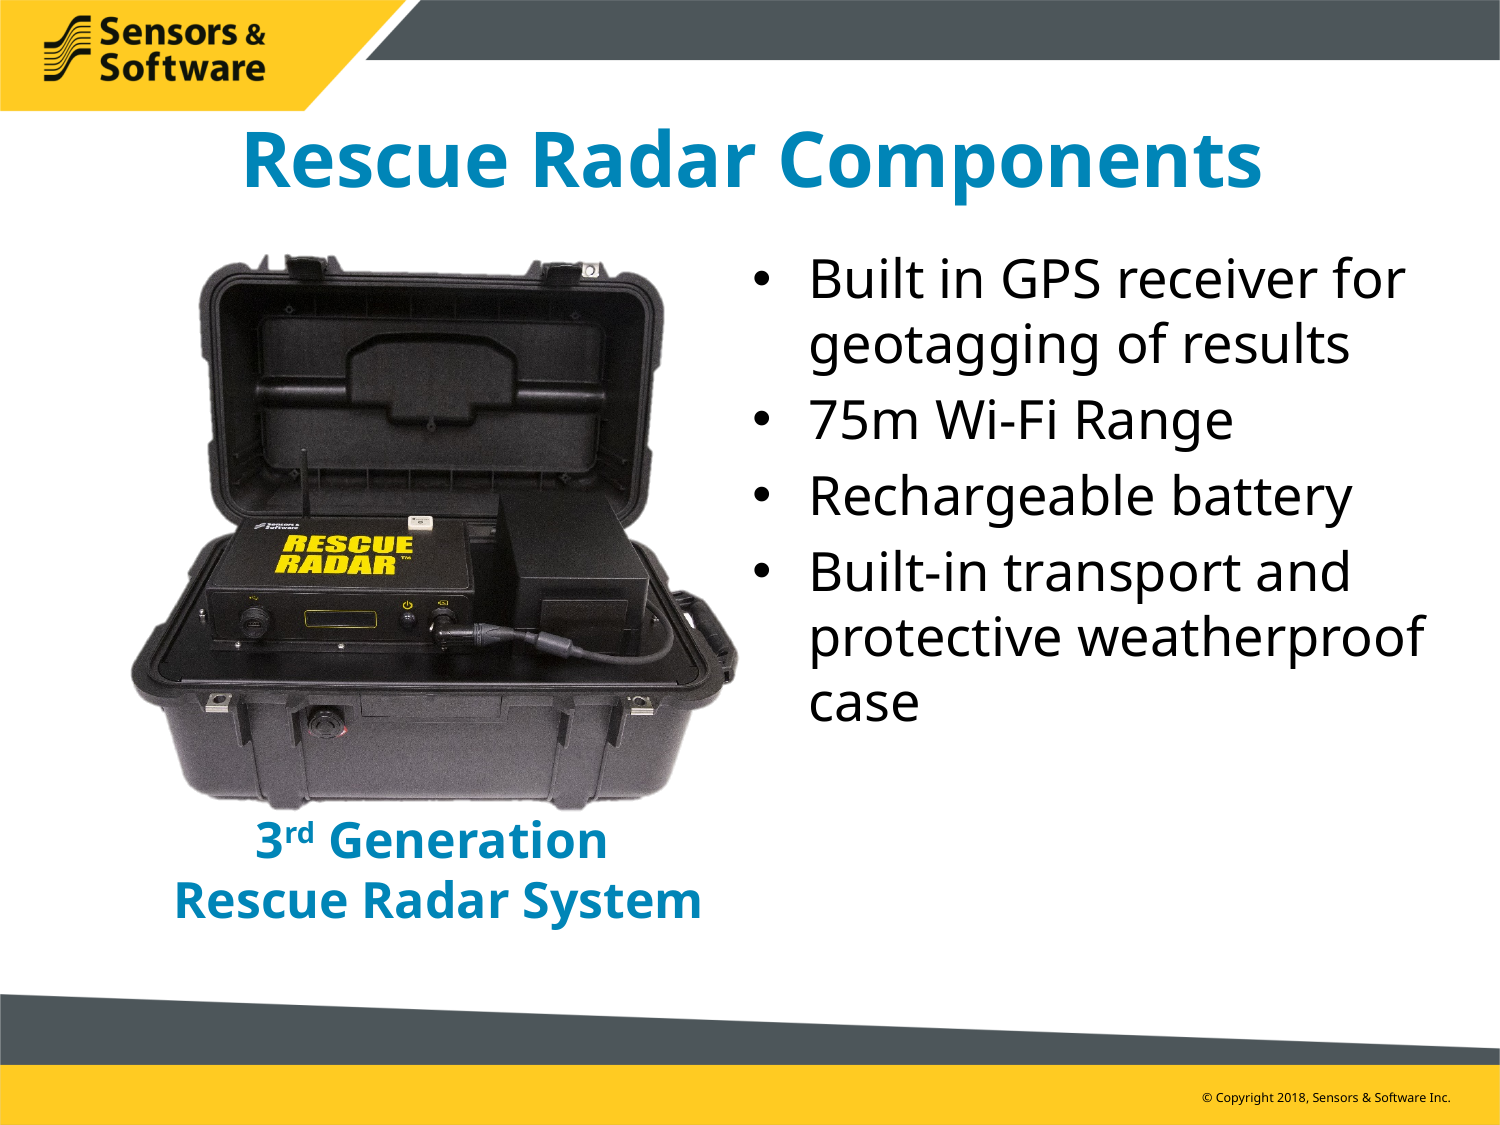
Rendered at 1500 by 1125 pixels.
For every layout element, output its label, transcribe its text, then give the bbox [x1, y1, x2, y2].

list Built in GPS receiver for geotagging of results 75m Wi-Fi Range Rechargeable battery Built-in transport and protective weatherproof case [761, 250, 1488, 775]
picture [0, 0, 1500, 1125]
text_box Rescue Radar Components [4, 62, 1500, 250]
text_box 3rd Generation Rescue Radar System [102, 787, 775, 950]
